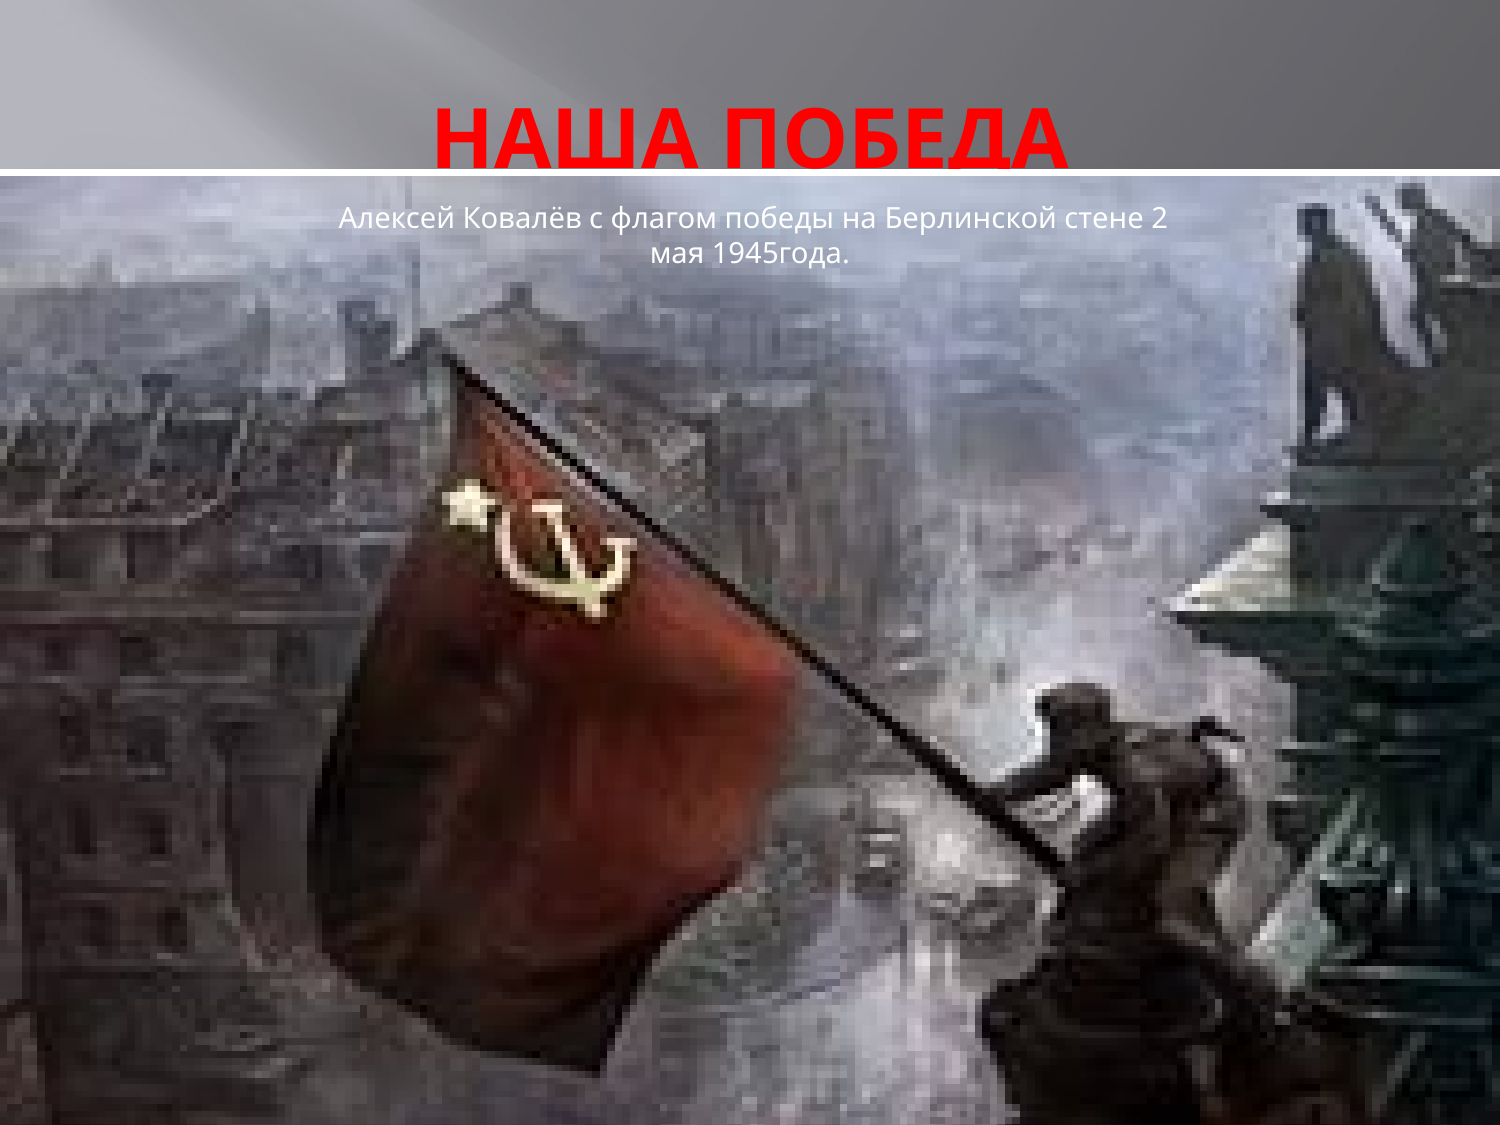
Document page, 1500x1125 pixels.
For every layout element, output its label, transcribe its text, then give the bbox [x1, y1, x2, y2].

title НАША ПОБЕДА [300, 99, 1200, 169]
picture [0, 175, 1500, 1125]
